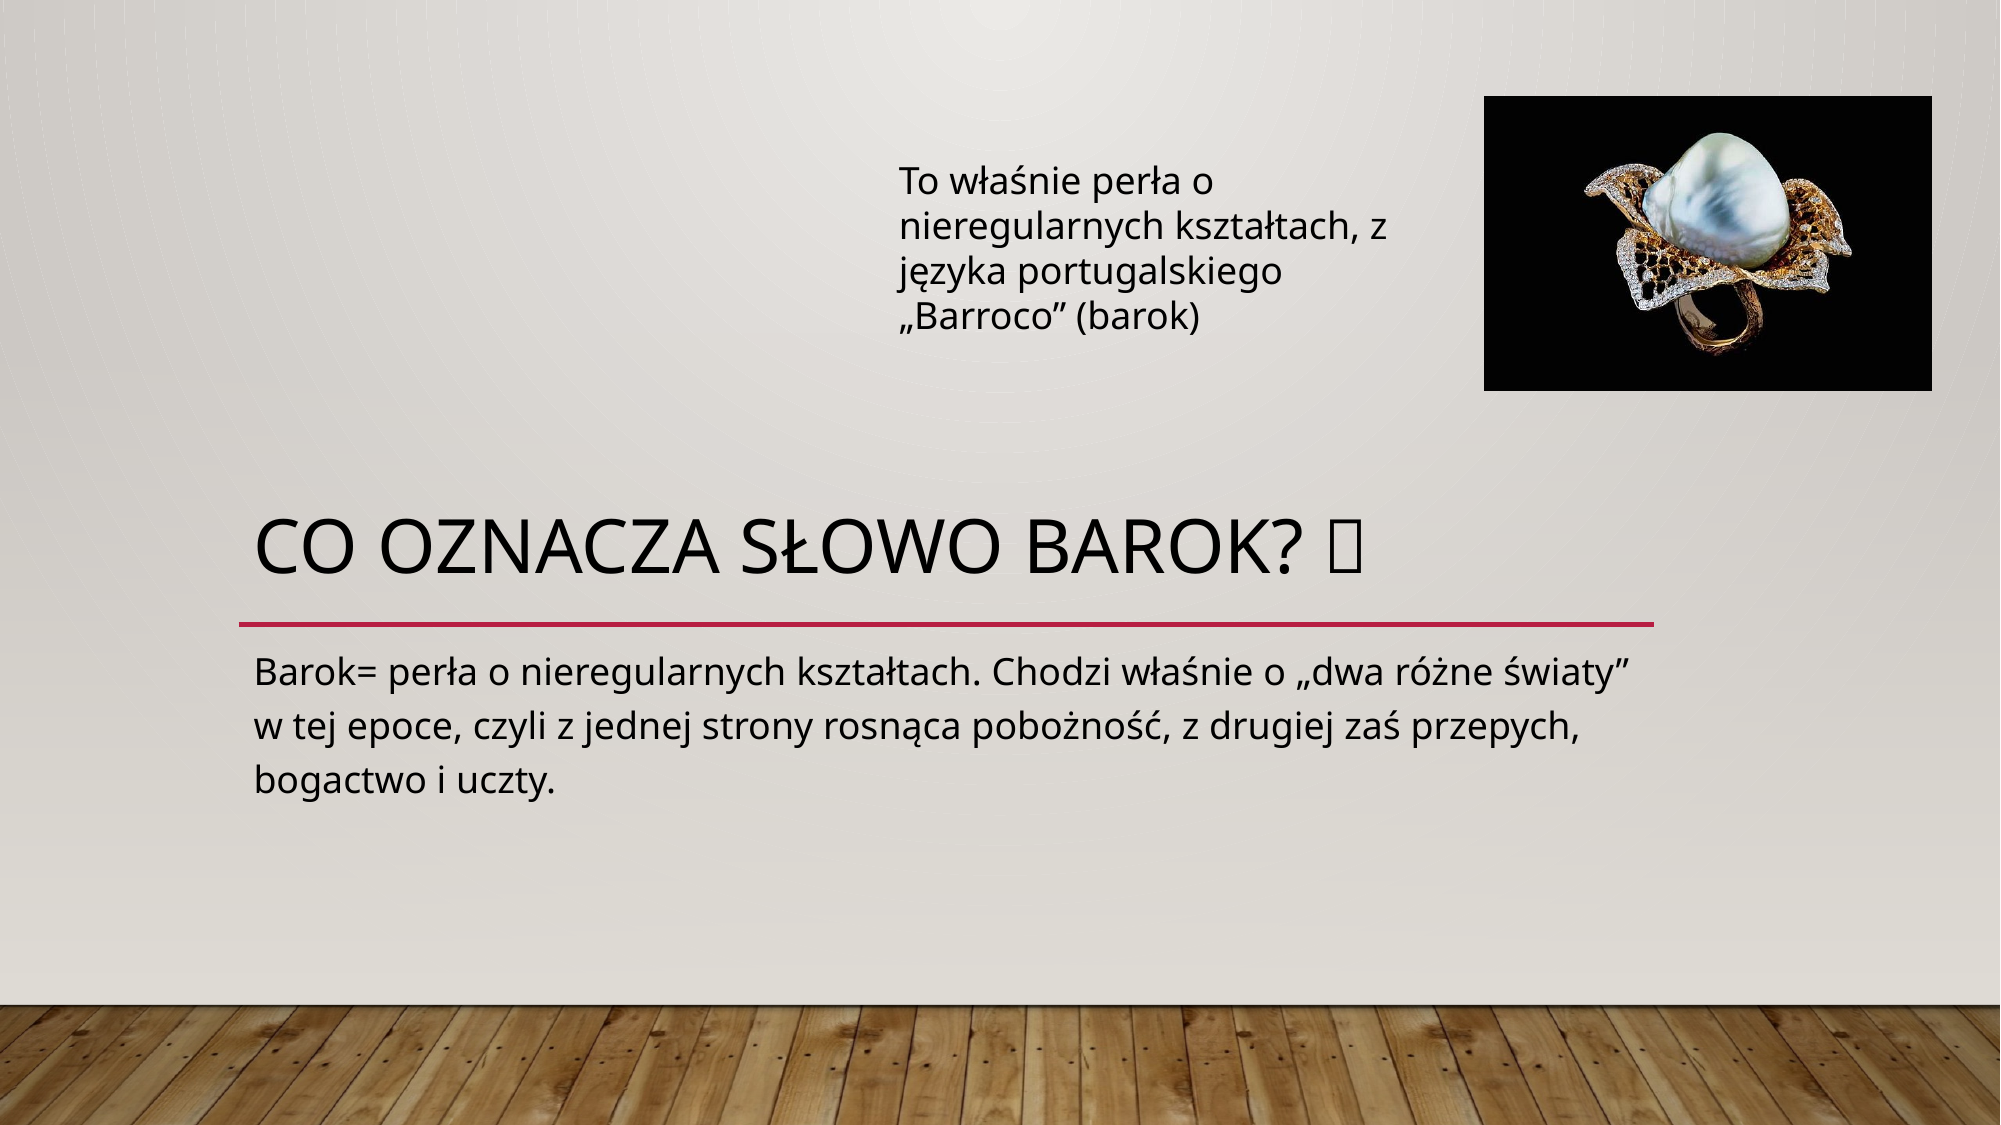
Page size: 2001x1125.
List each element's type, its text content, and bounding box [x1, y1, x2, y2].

title Co oznacza słowo barok? 🤔 [238, 288, 1657, 598]
text_box To właśnie perła o nieregularnych kształtach, z języka portugalskiego „Barroco” (barok) [883, 149, 1473, 345]
list Barok= perła o nieregularnych kształtach. Chodzi właśnie o „dwa różne światy” w tej epoce, czyli z jednej strony rosnąca pobożność, z drugiej zaś przepych, bogactwo i uczty. [238, 624, 1655, 791]
picture [1484, 95, 1932, 391]
picture [0, 1005, 2000, 1125]
